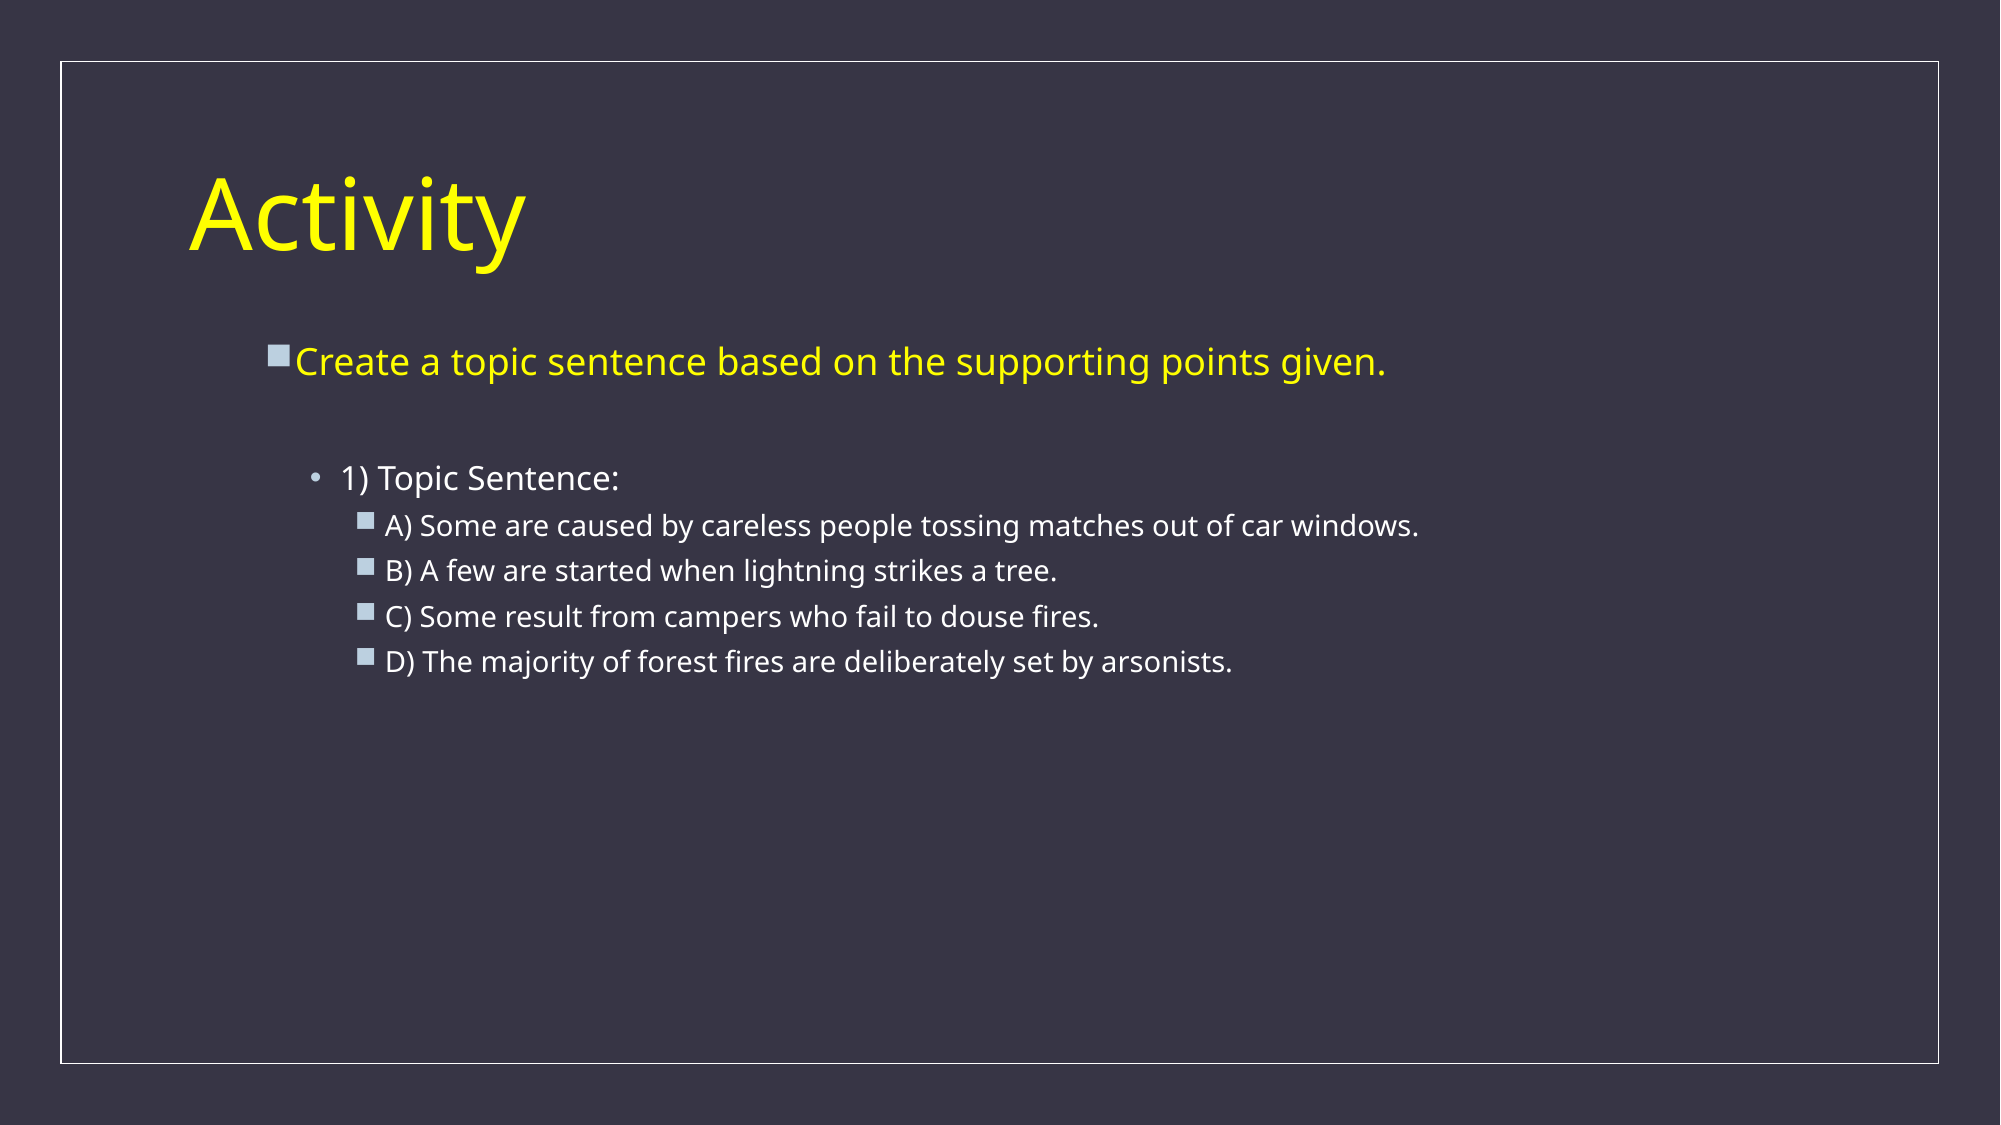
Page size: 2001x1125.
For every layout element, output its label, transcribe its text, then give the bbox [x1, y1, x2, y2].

list Create a topic sentence based on the supporting points given. 1) Topic Sentence: A) Some are caused by careless people tossing matches out of car windows. B) A few are started when lightning strikes a tree. C) Some result from campers who fail to douse fires. D) The majority of forest fires are deliberately set by arsonists. [249, 330, 1750, 1125]
title Activity [174, 105, 1825, 331]
